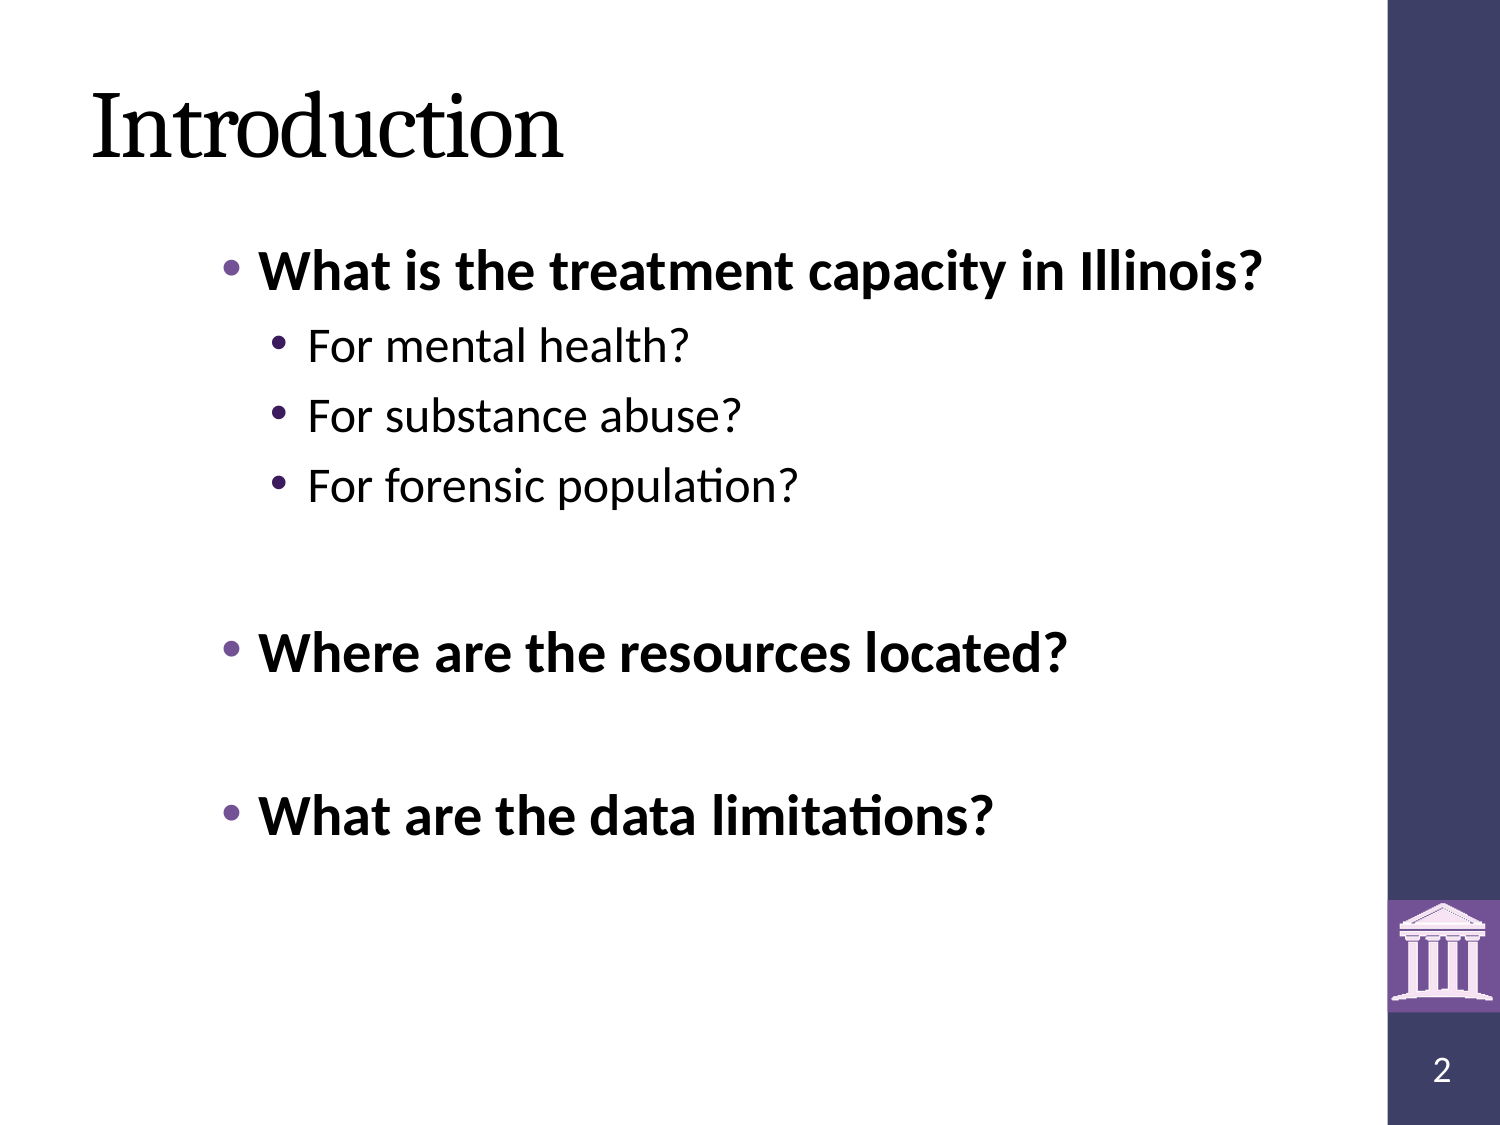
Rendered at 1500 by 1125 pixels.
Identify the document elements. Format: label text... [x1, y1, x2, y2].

picture [1388, 899, 1497, 1010]
title Introduction [75, 24, 1325, 213]
list What is the treatment capacity in Illinois? For mental health? For substance abuse? For forensic population? Where are the resources located? What are the data limitations? [187, 224, 1363, 813]
slide_number 2 [1395, 1033, 1489, 1102]
